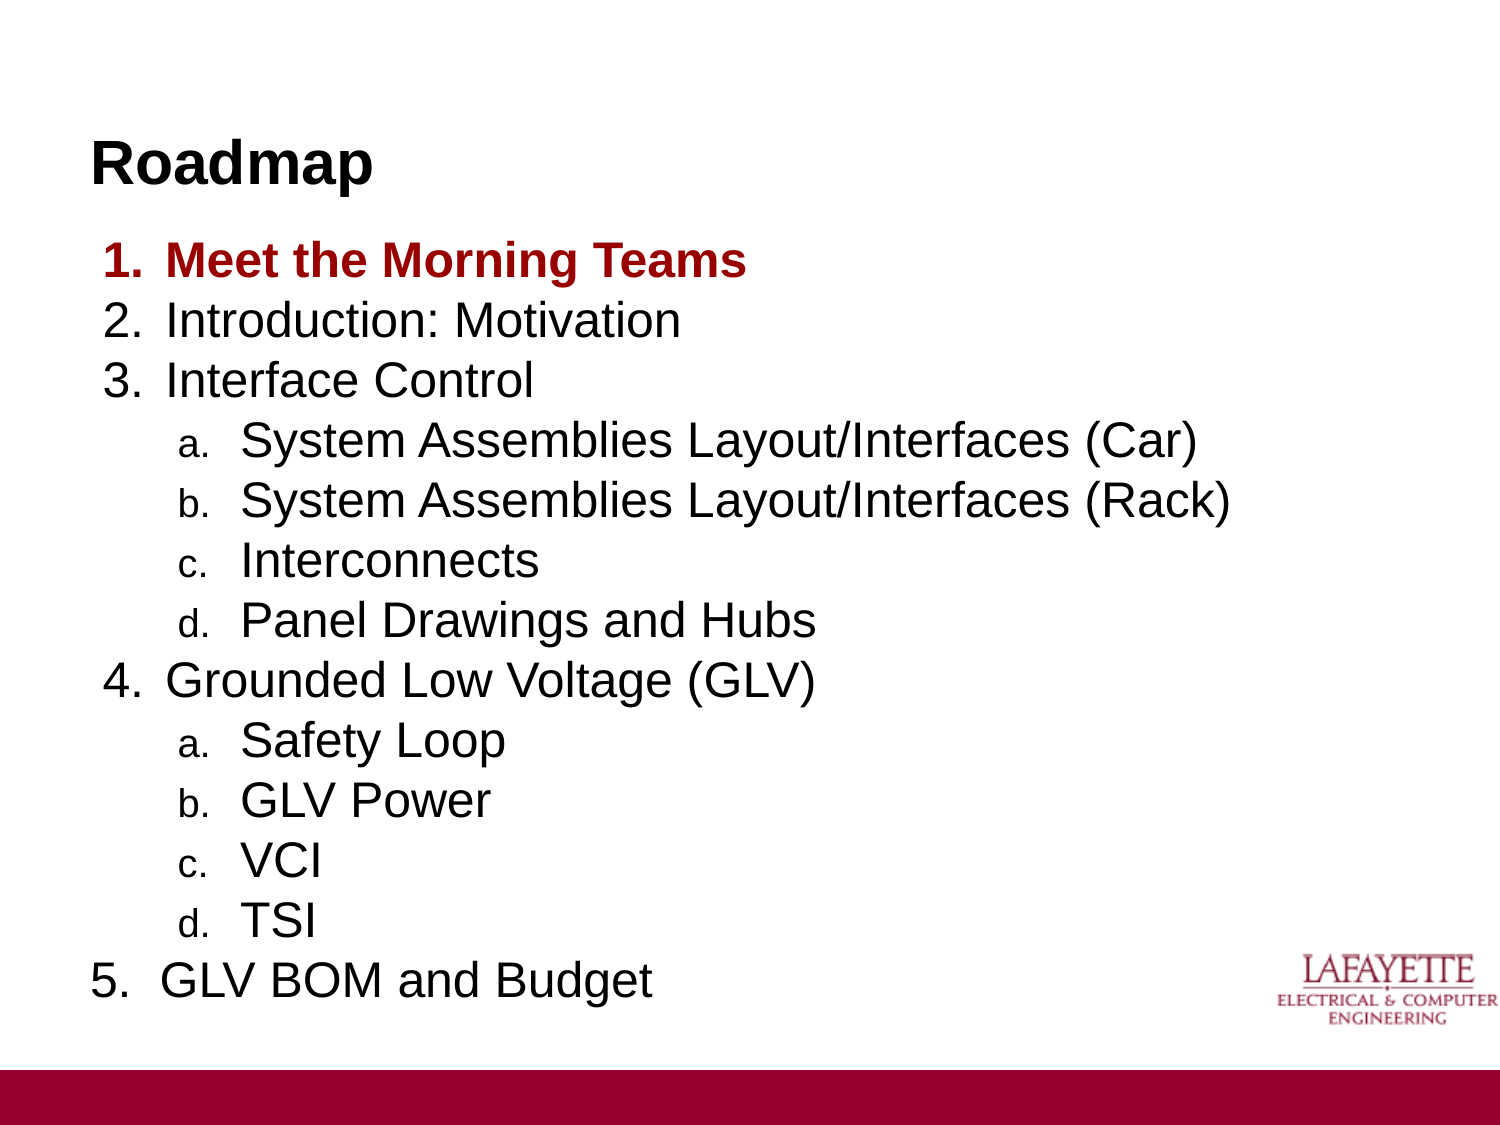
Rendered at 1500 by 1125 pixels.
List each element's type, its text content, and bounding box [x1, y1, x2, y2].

picture [1425, 926, 1500, 1027]
list Meet the Morning Teams Introduction: Motivation Interface Control System Assemblies Layout/Interfaces (Car) System Assemblies Layout/Interfaces (Rack) Interconnects Panel Drawings and Hubs Grounded Low Voltage (GLV) Safety Loop GLV Power VCI TSI 5. GLV BOM and Budget [75, 212, 1425, 1028]
title Roadmap [75, 45, 1425, 212]
